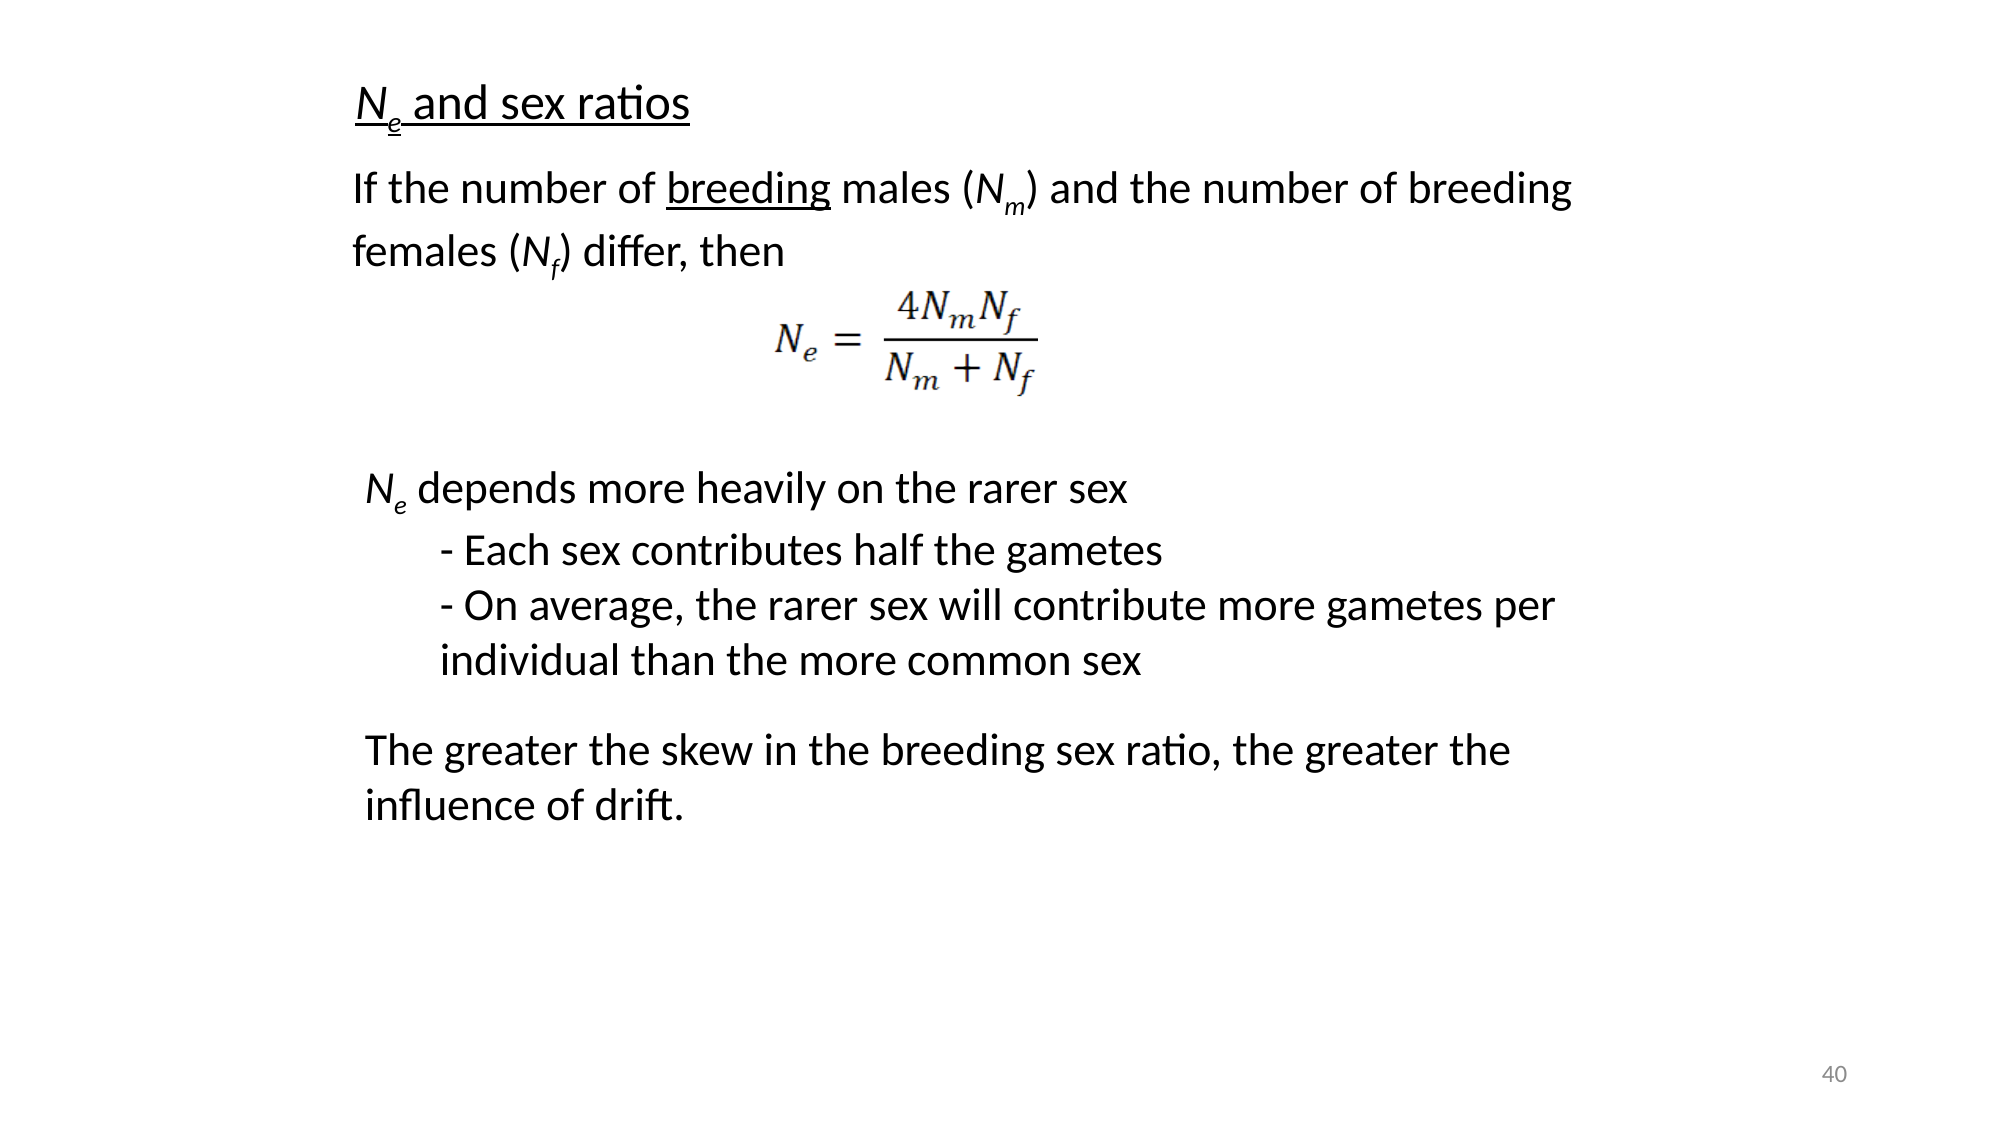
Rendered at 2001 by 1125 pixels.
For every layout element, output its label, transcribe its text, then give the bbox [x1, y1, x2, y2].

text_box Ne and sex ratios [340, 62, 706, 146]
text_box Ne depends more heavily on the rarer sex - Each sex contributes half the gametes - On average, the rarer sex will contribute more gametes per individual than the more common sex [349, 449, 1638, 693]
text_box If the number of breeding males (Nm) and the number of breeding females (Nf) differ, then [337, 150, 1625, 291]
slide_number 40 [1412, 1042, 1863, 1103]
picture [774, 288, 1038, 406]
text_box The greater the skew in the breeding sex ratio, the greater the influence of drift. [349, 712, 1638, 838]
